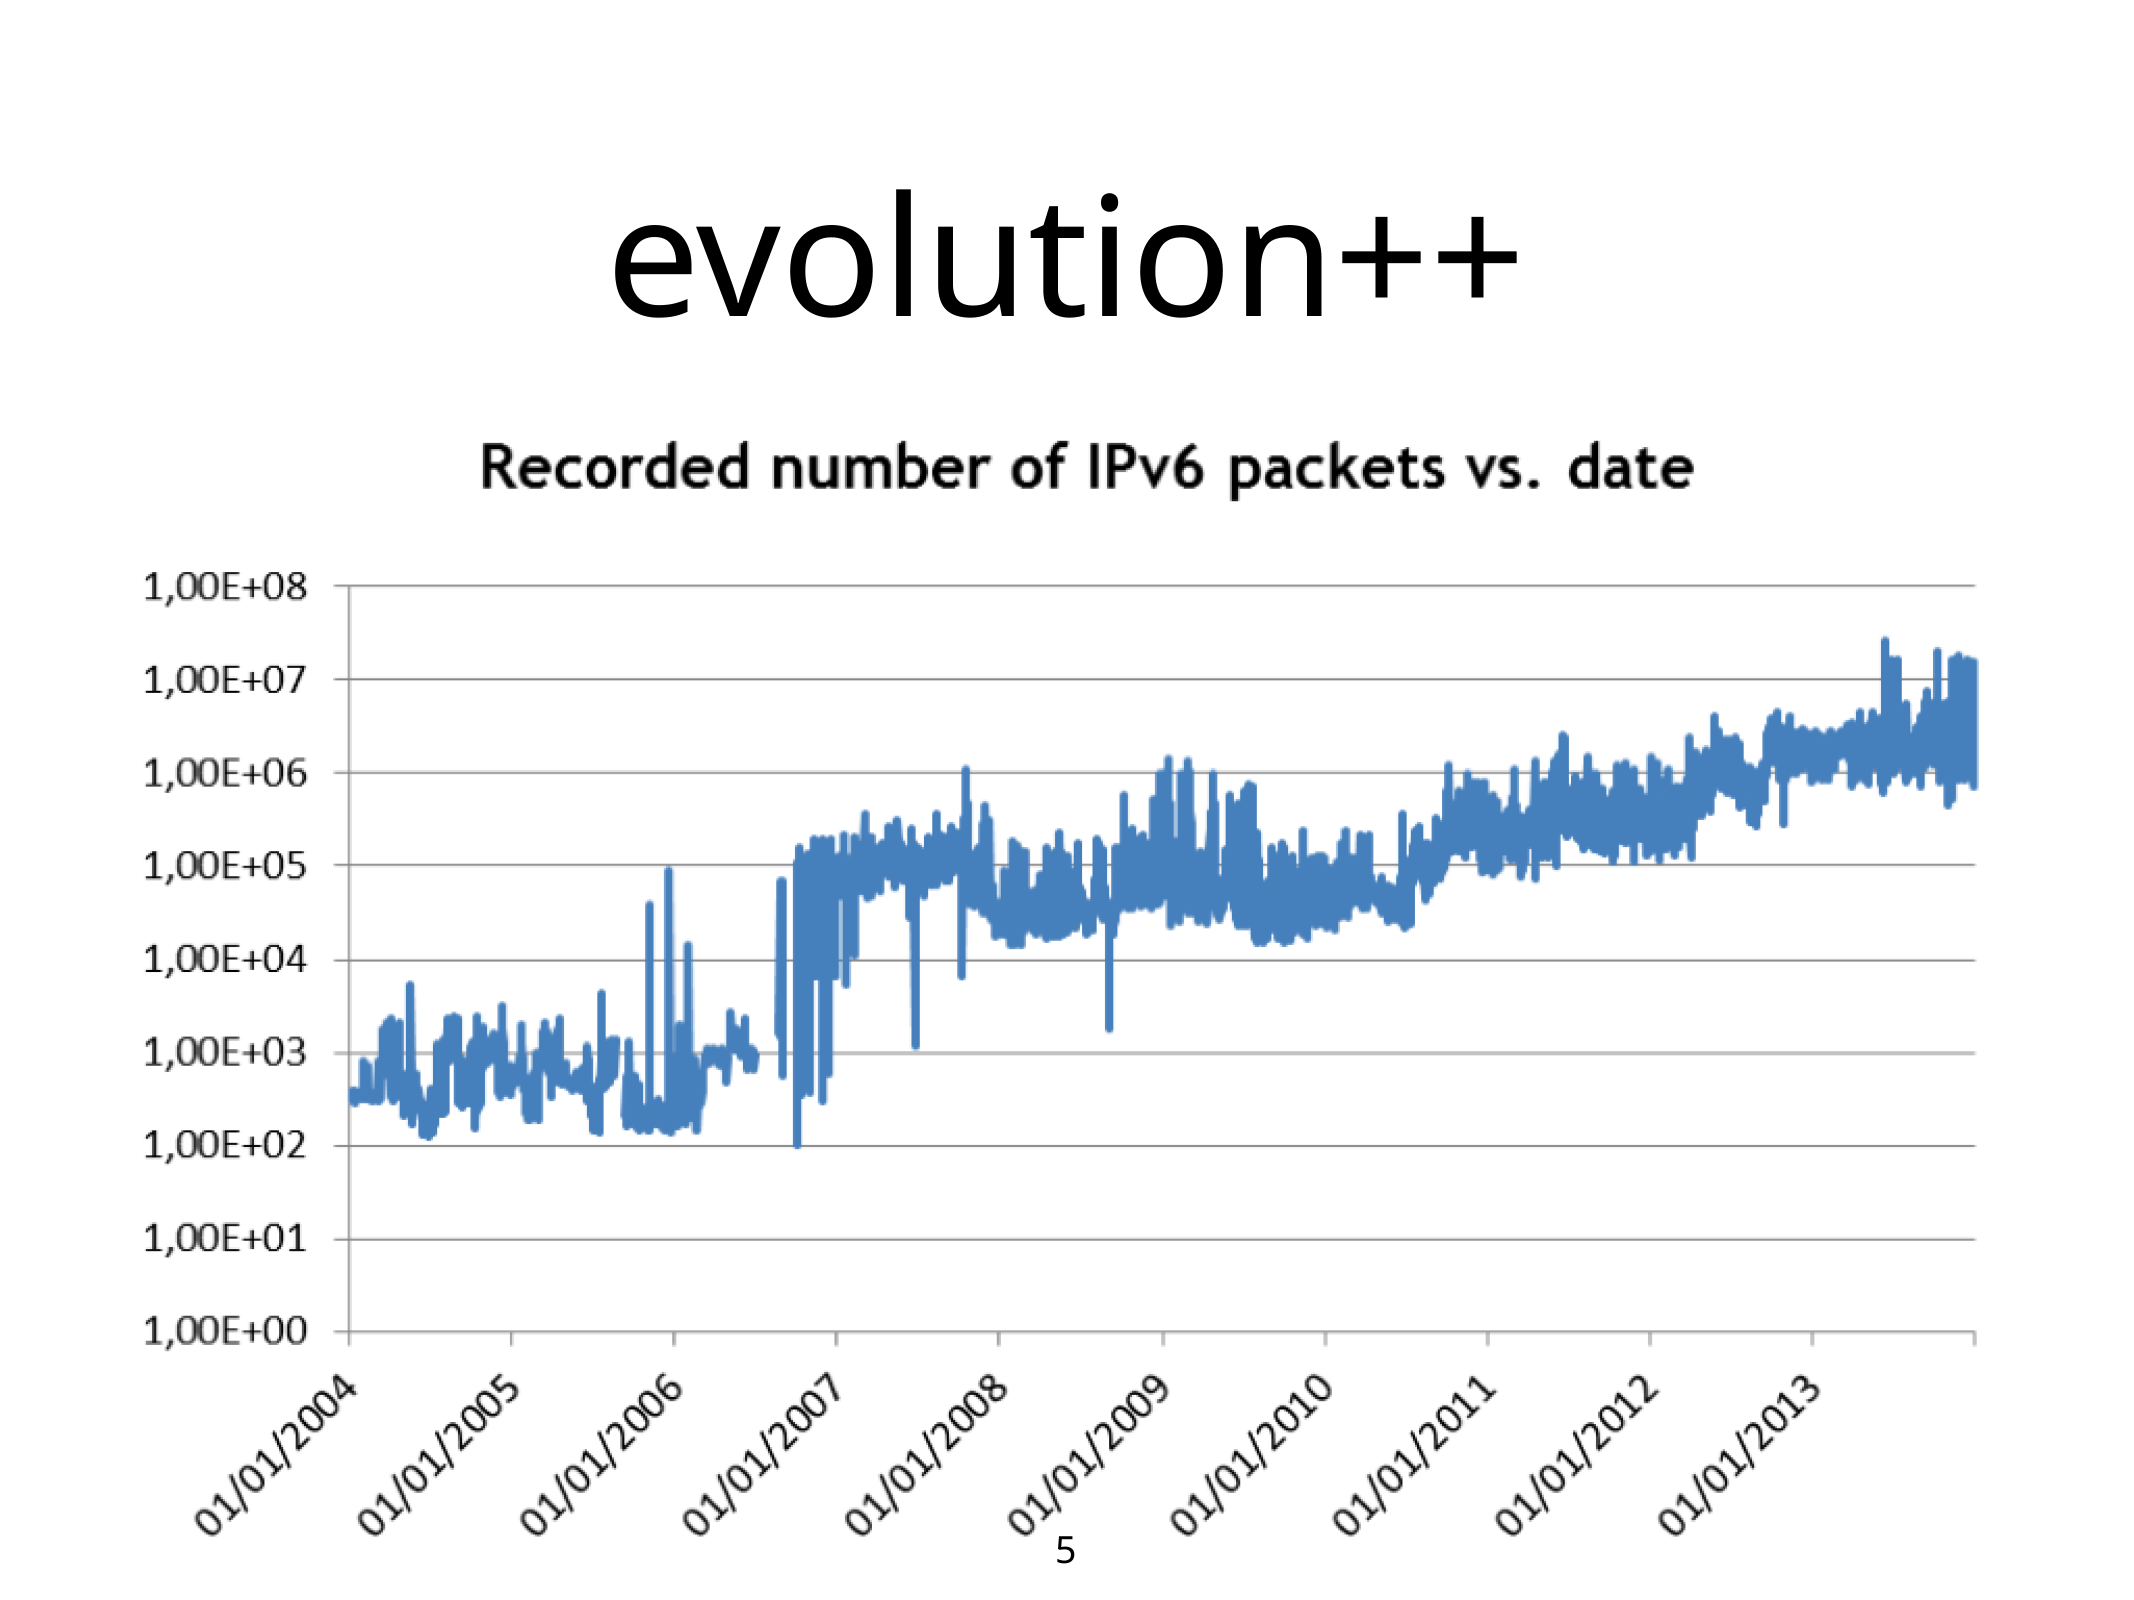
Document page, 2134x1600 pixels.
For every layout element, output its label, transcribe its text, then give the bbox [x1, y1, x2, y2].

title evolution++ [155, 72, 1978, 413]
picture [123, 420, 2011, 1572]
